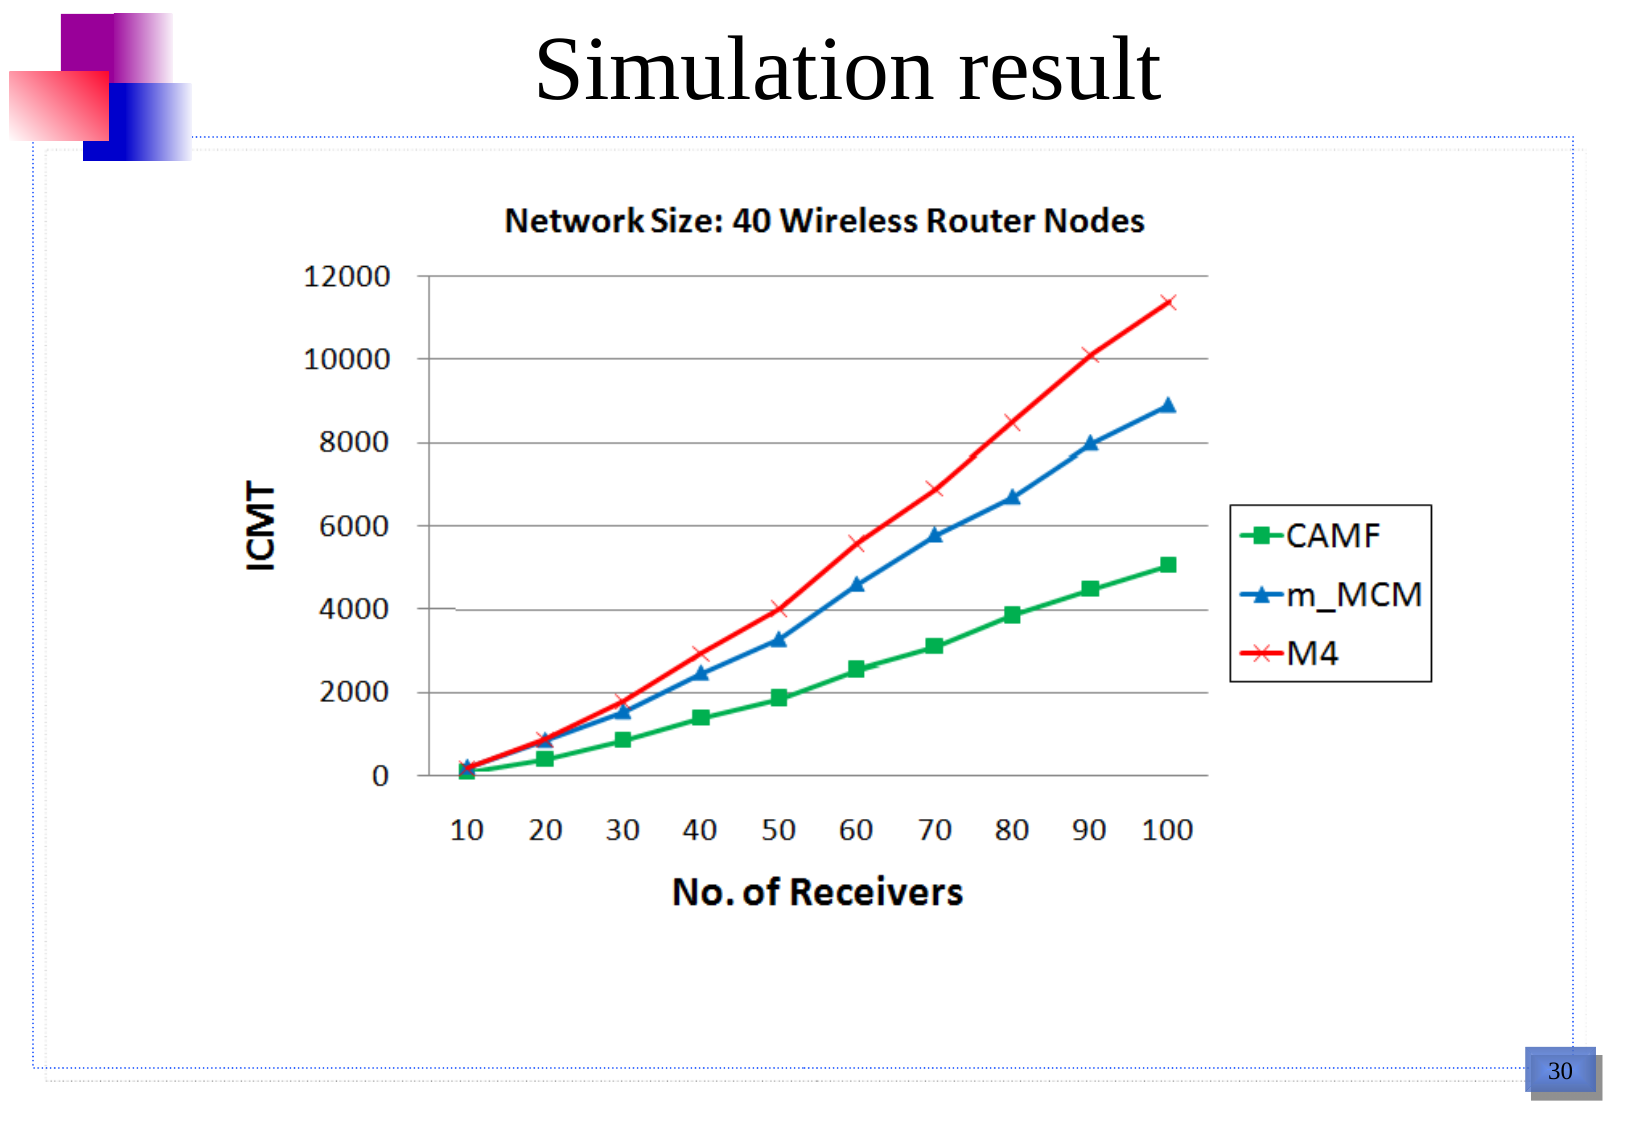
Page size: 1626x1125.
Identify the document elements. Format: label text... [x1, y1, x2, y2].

title Simulation result [174, 0, 1546, 146]
picture [221, 196, 1439, 923]
